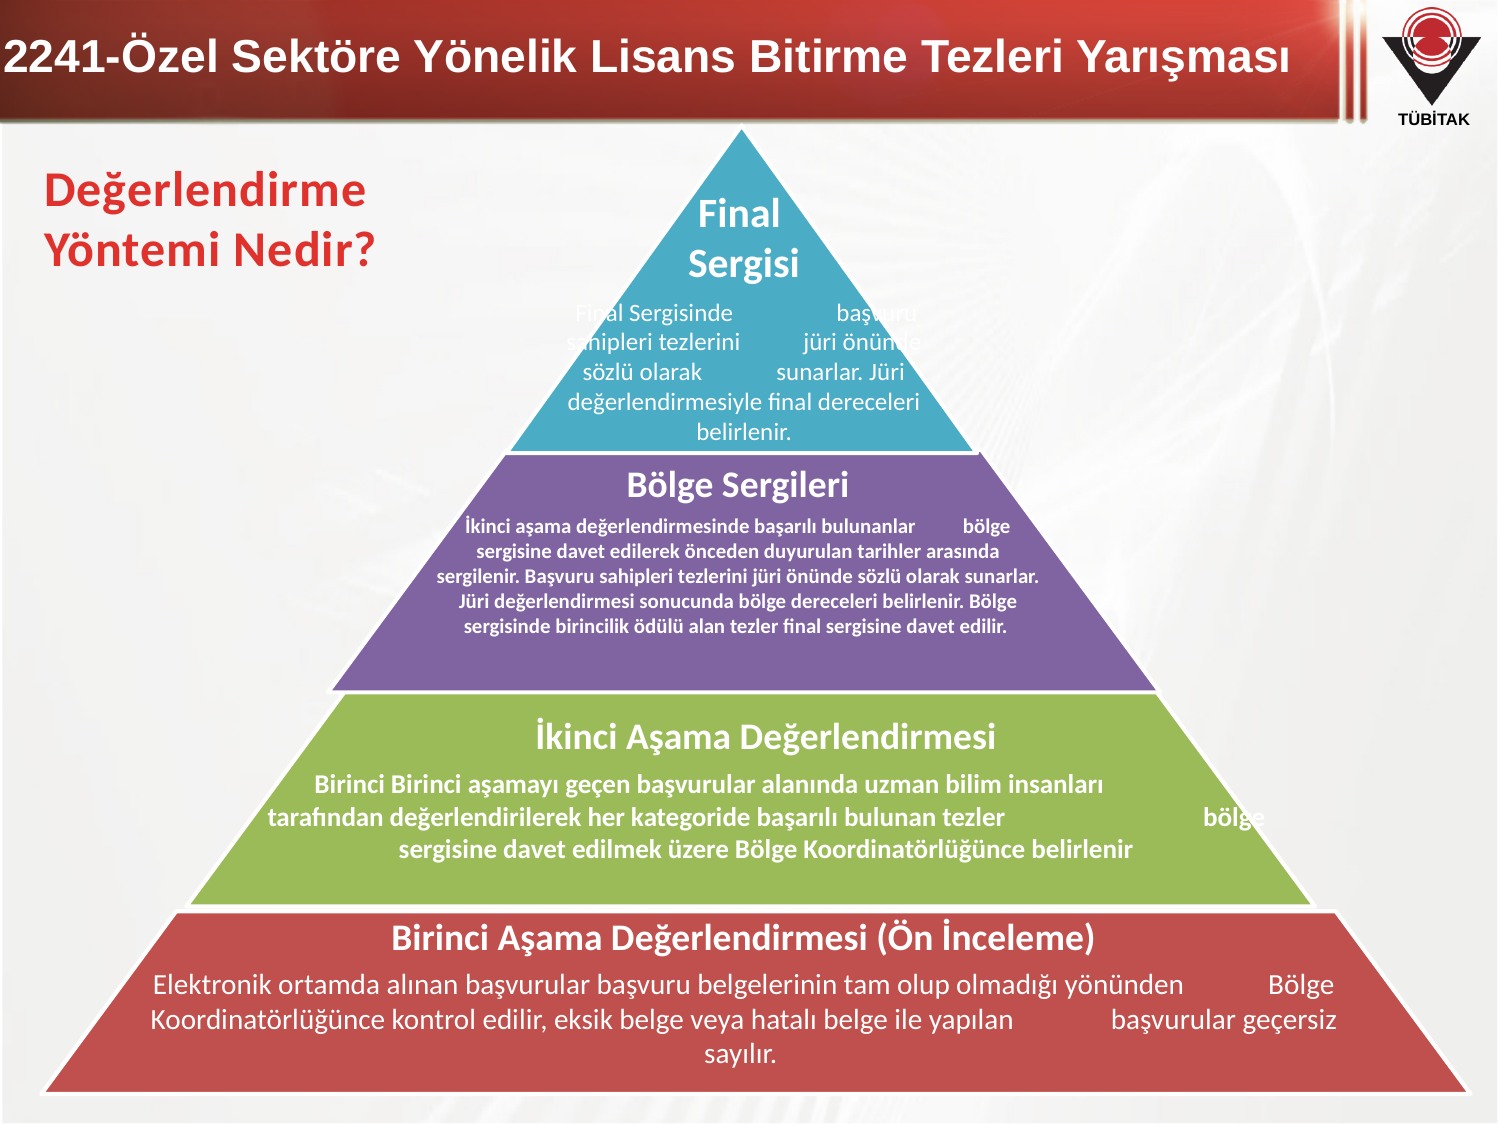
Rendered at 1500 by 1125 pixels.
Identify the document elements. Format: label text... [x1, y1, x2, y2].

title 2241-Özel Sektöre Yönelik Lisans Bitirme Tezleri Yarışması [0, 0, 1365, 112]
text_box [41, 125, 1471, 1095]
picture [0, 0, 1499, 1125]
text_box Değerlendirme Yöntemi Nedir? [29, 148, 35, 284]
